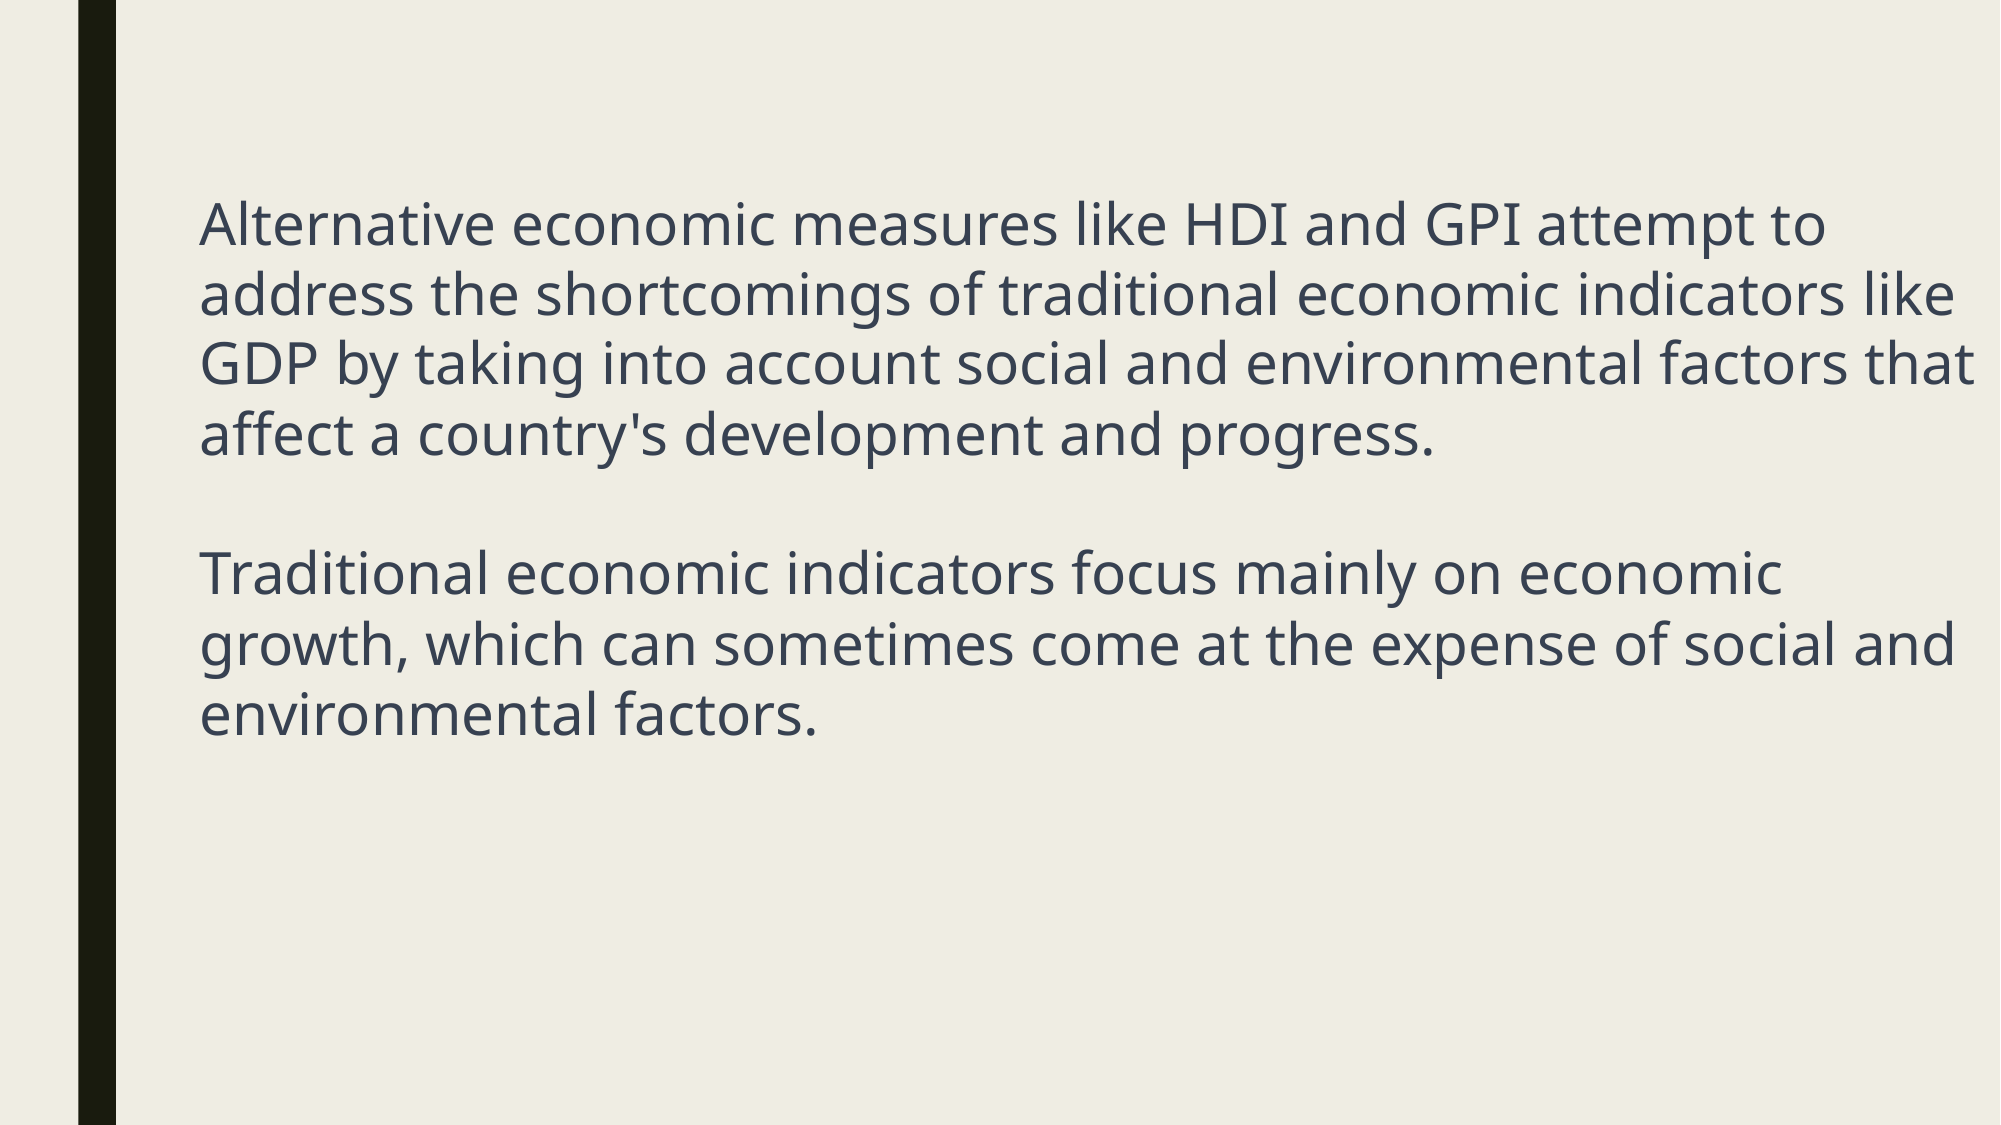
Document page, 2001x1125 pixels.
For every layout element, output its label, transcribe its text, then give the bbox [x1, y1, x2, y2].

text_box Alternative economic measures like HDI and GPI attempt to address the shortcomings of traditional economic indicators like GDP by taking into account social and environmental factors that affect a country's development and progress. Traditional economic indicators focus mainly on economic growth, which can sometimes come at the expense of social and environmental factors. [184, 179, 2000, 754]
